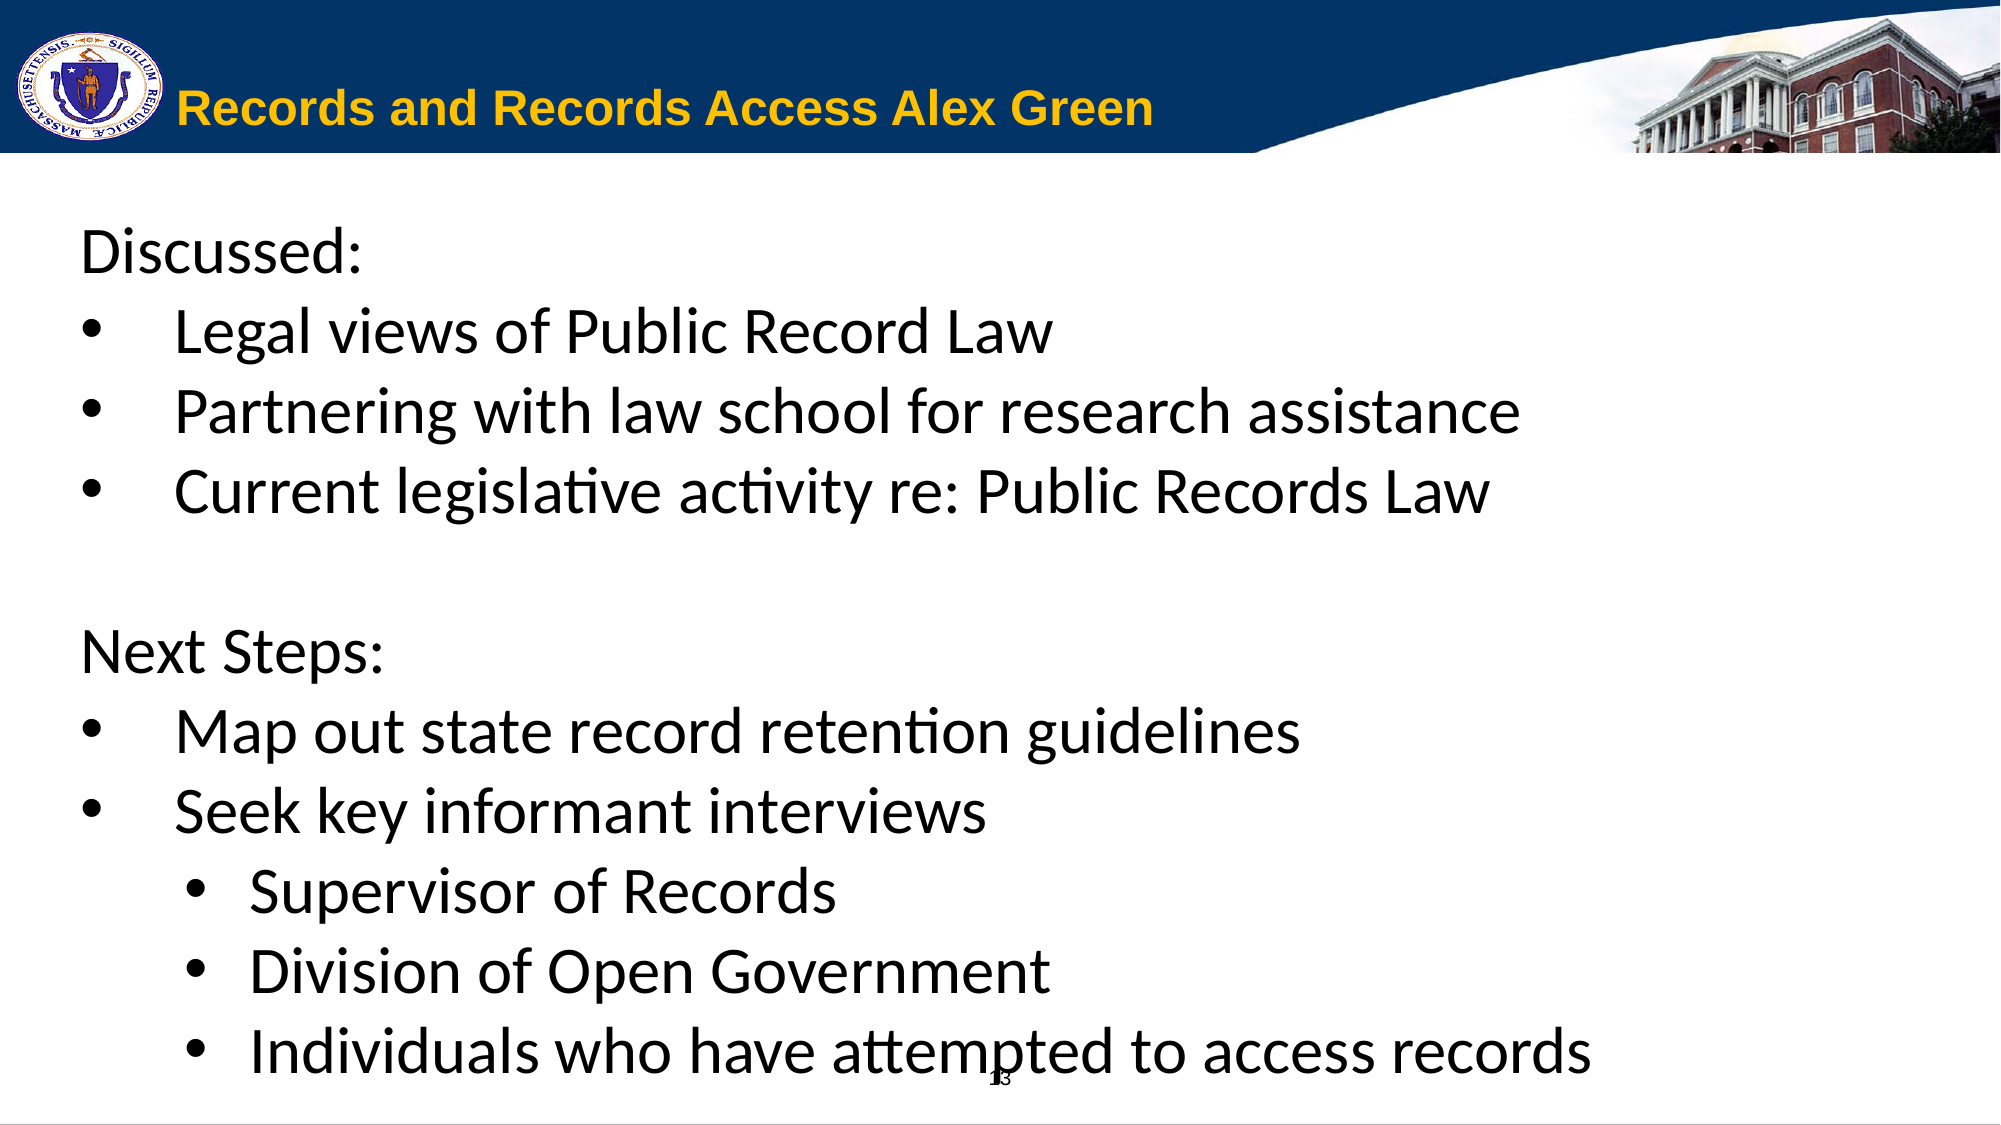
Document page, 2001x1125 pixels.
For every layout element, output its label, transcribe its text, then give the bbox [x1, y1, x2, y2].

title Records and Records Access Alex Green [160, 17, 1401, 144]
text_box Discussed: Legal views of Public Record Law Partnering with law school for research assistance Current legislative activity re: Public Records Law Next Steps: Map out state record retention guidelines Seek key informant interviews Supervisor of Records Division of Open Government Individuals who have attempted to access records [66, 199, 1725, 1125]
picture [0, 0, 2001, 153]
